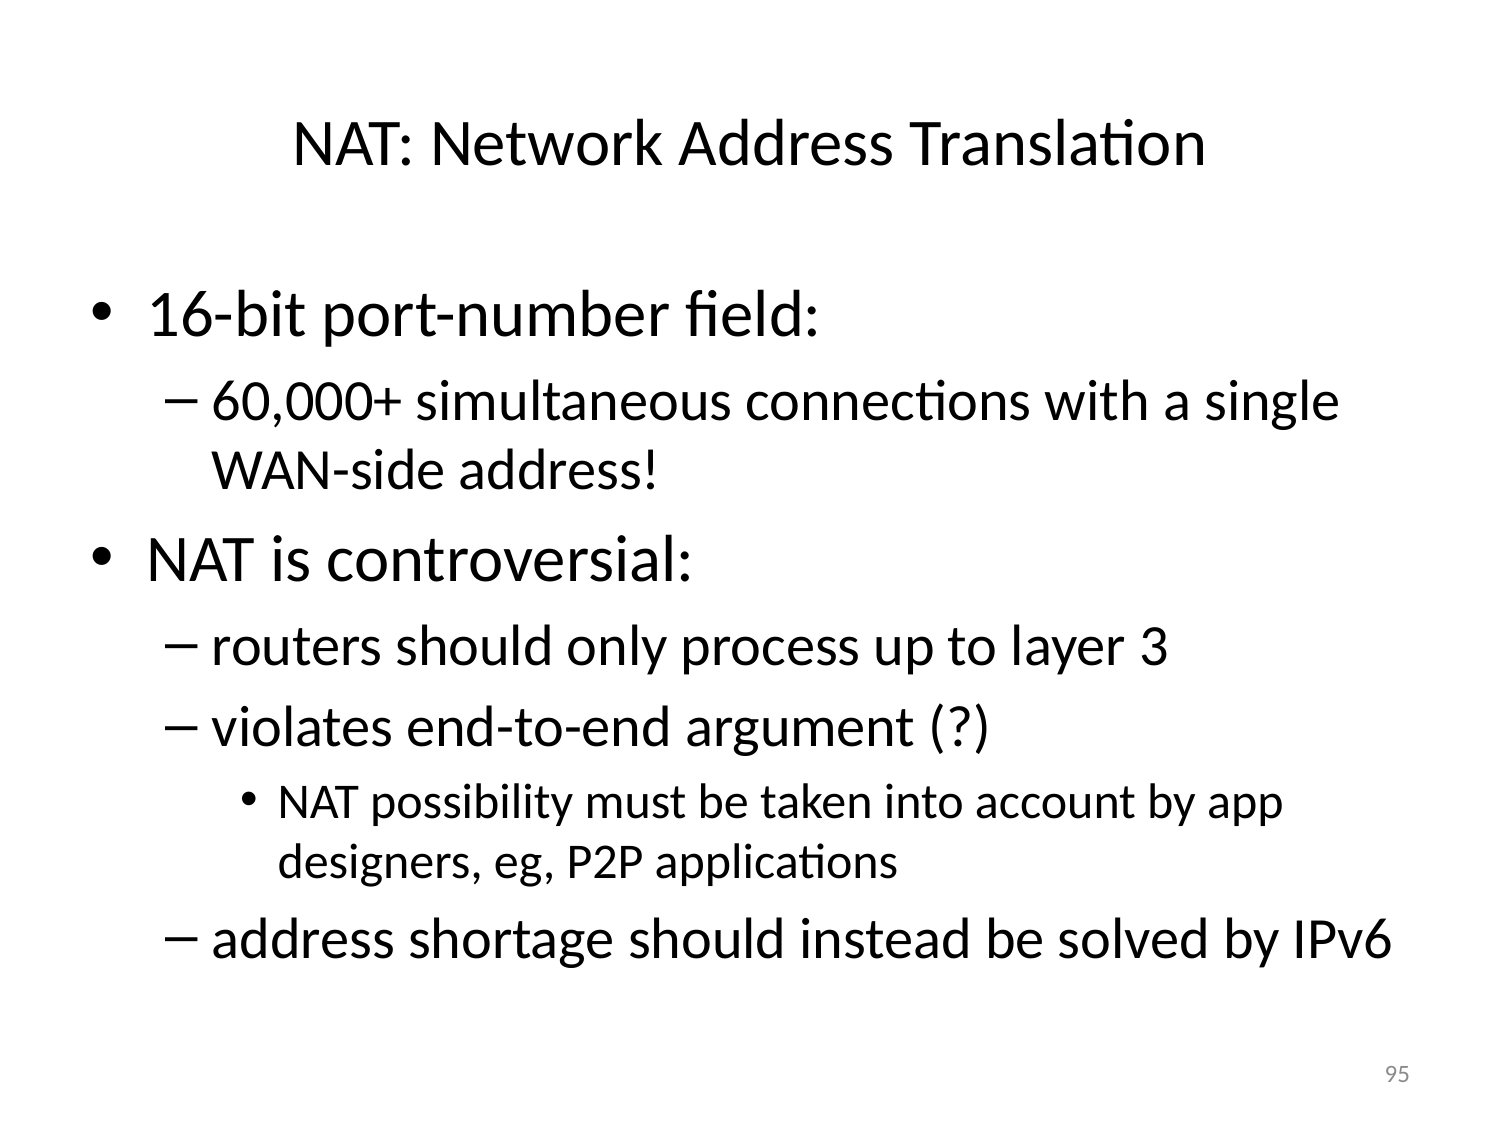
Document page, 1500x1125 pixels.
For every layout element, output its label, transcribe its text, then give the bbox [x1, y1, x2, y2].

title NAT: Network Address Translation [75, 45, 1425, 233]
slide_number 95 [1074, 1042, 1425, 1103]
list 16-bit port-number field: 60,000+ simultaneous connections with a single WAN-side address! NAT is controversial: routers should only process up to layer 3 violates end-to-end argument (?) NAT possibility must be taken into account by app designers, eg, P2P applications address shortage should instead be solved by IPv6 [75, 262, 1425, 1005]
